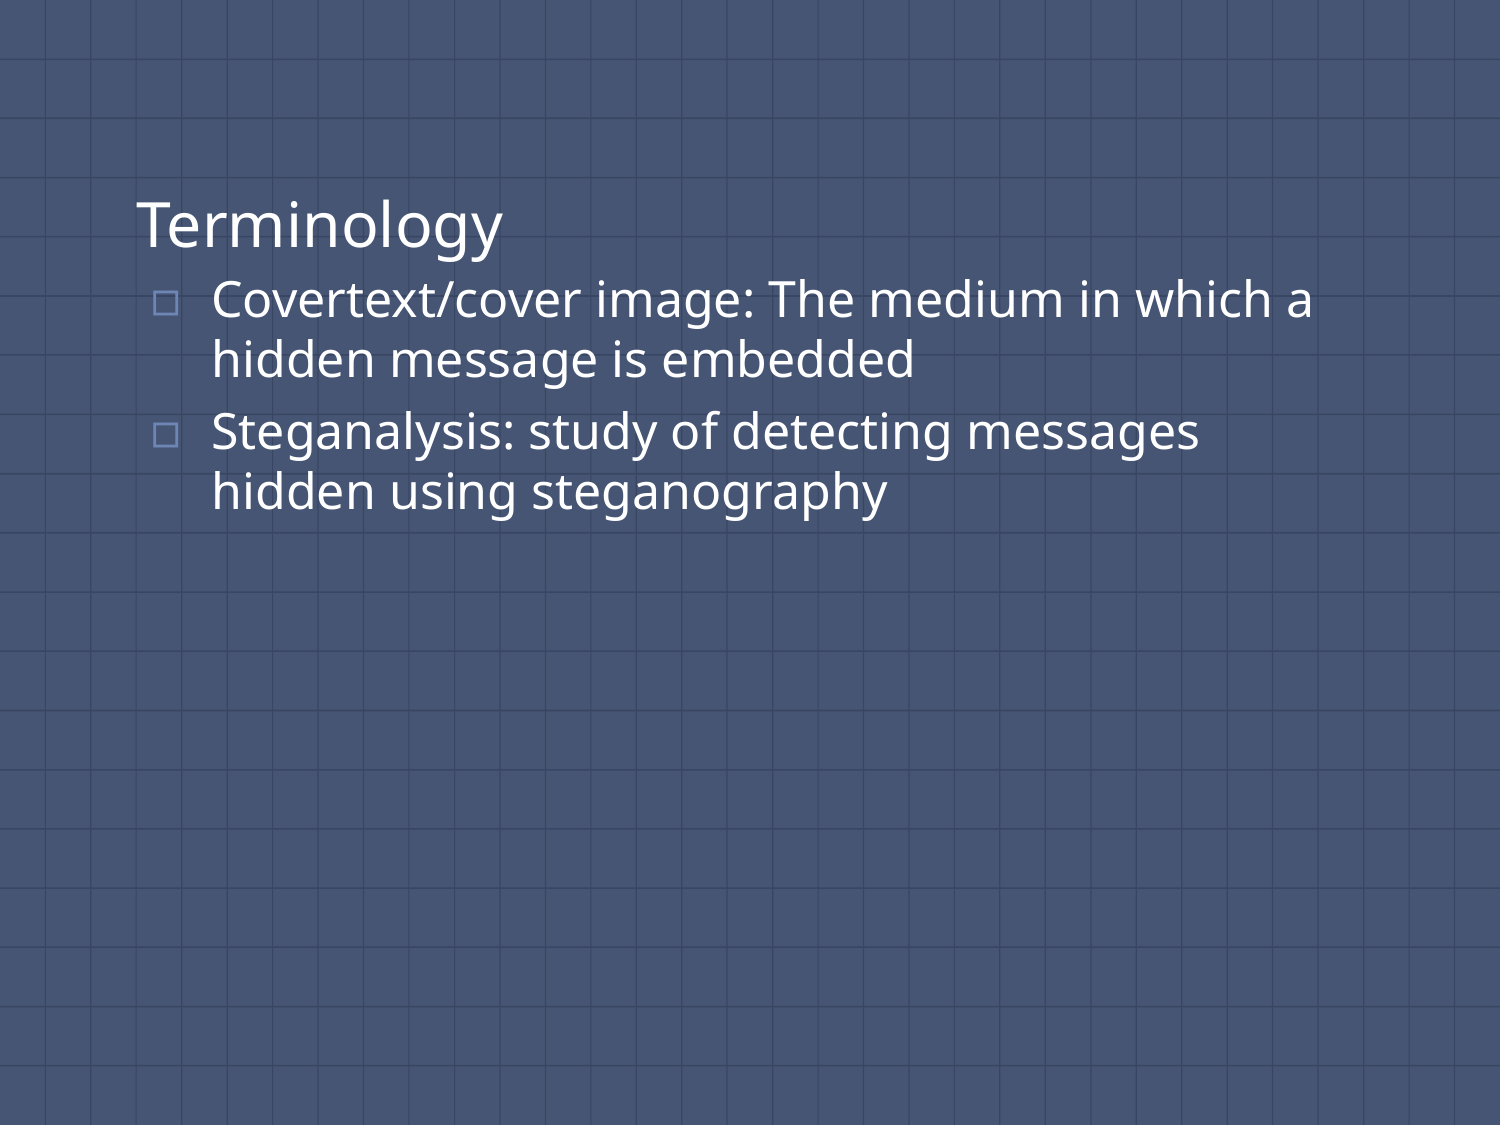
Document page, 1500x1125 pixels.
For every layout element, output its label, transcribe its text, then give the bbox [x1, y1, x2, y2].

title Terminology [121, 87, 1383, 252]
list Covertext/cover image: The medium in which a hidden message is embedded Steganalysis: study of detecting messages hidden using steganography [121, 252, 1383, 930]
